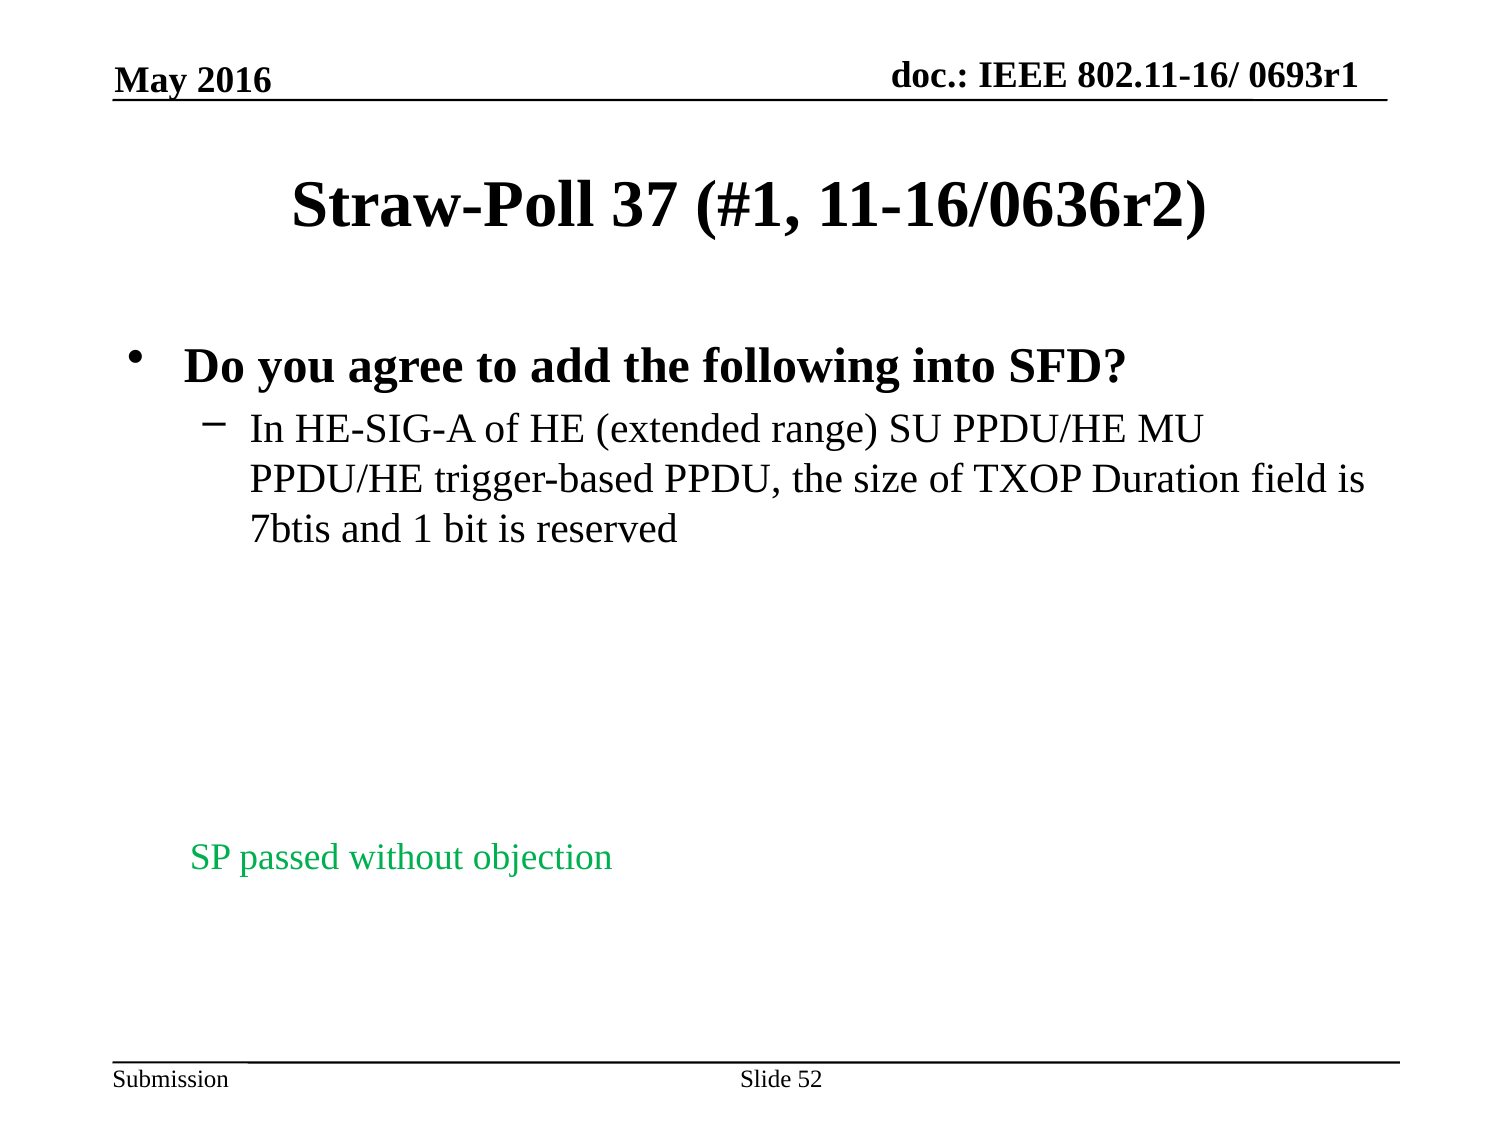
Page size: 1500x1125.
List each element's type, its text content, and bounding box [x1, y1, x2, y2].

slide_number Slide 52 [712, 1061, 851, 1088]
title Straw-Poll 37 (#1, 11-16/0636r2) [112, 112, 1388, 288]
text_box SP passed without objection [174, 824, 738, 885]
list Do you agree to add the following into SFD? In HE-SIG-A of HE (extended range) SU PPDU/HE MU PPDU/HE trigger-based PPDU, the size of TXOP Duration field is 7btis and 1 bit is reserved [112, 324, 1388, 1000]
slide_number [114, 54, 274, 101]
